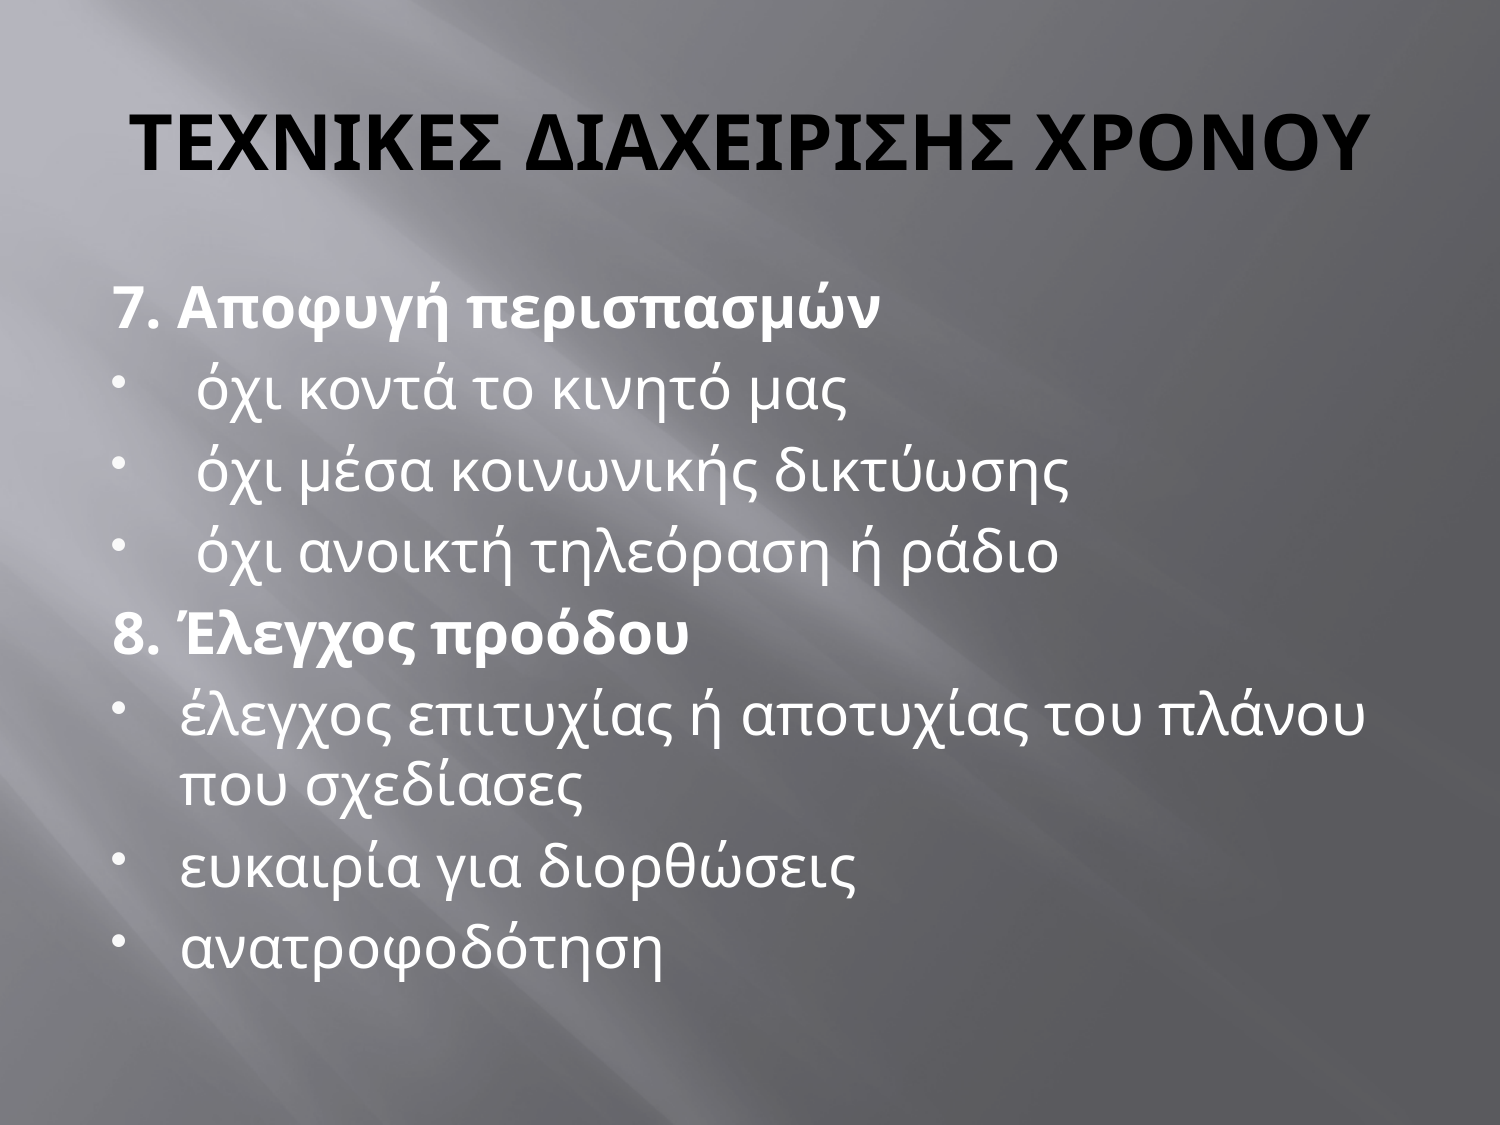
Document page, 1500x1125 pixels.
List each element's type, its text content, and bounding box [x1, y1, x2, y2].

title ΤΕΧΝΙΚΕΣ ΔΙΑΧΕΙΡΙΣΗΣ ΧΡΟΝΟΥ [75, 45, 1425, 233]
list 7. Αποφυγή περισπασμών όχι κοντά το κινητό μας όχι μέσα κοινωνικής δικτύωσης όχι ανοικτή τηλεόραση ή ράδιο 8. Έλεγχος προόδου έλεγχος επιτυχίας ή αποτυχίας του πλάνου που σχεδίασες ευκαιρία για διορθώσεις ανατροφοδότηση [75, 262, 1425, 1035]
